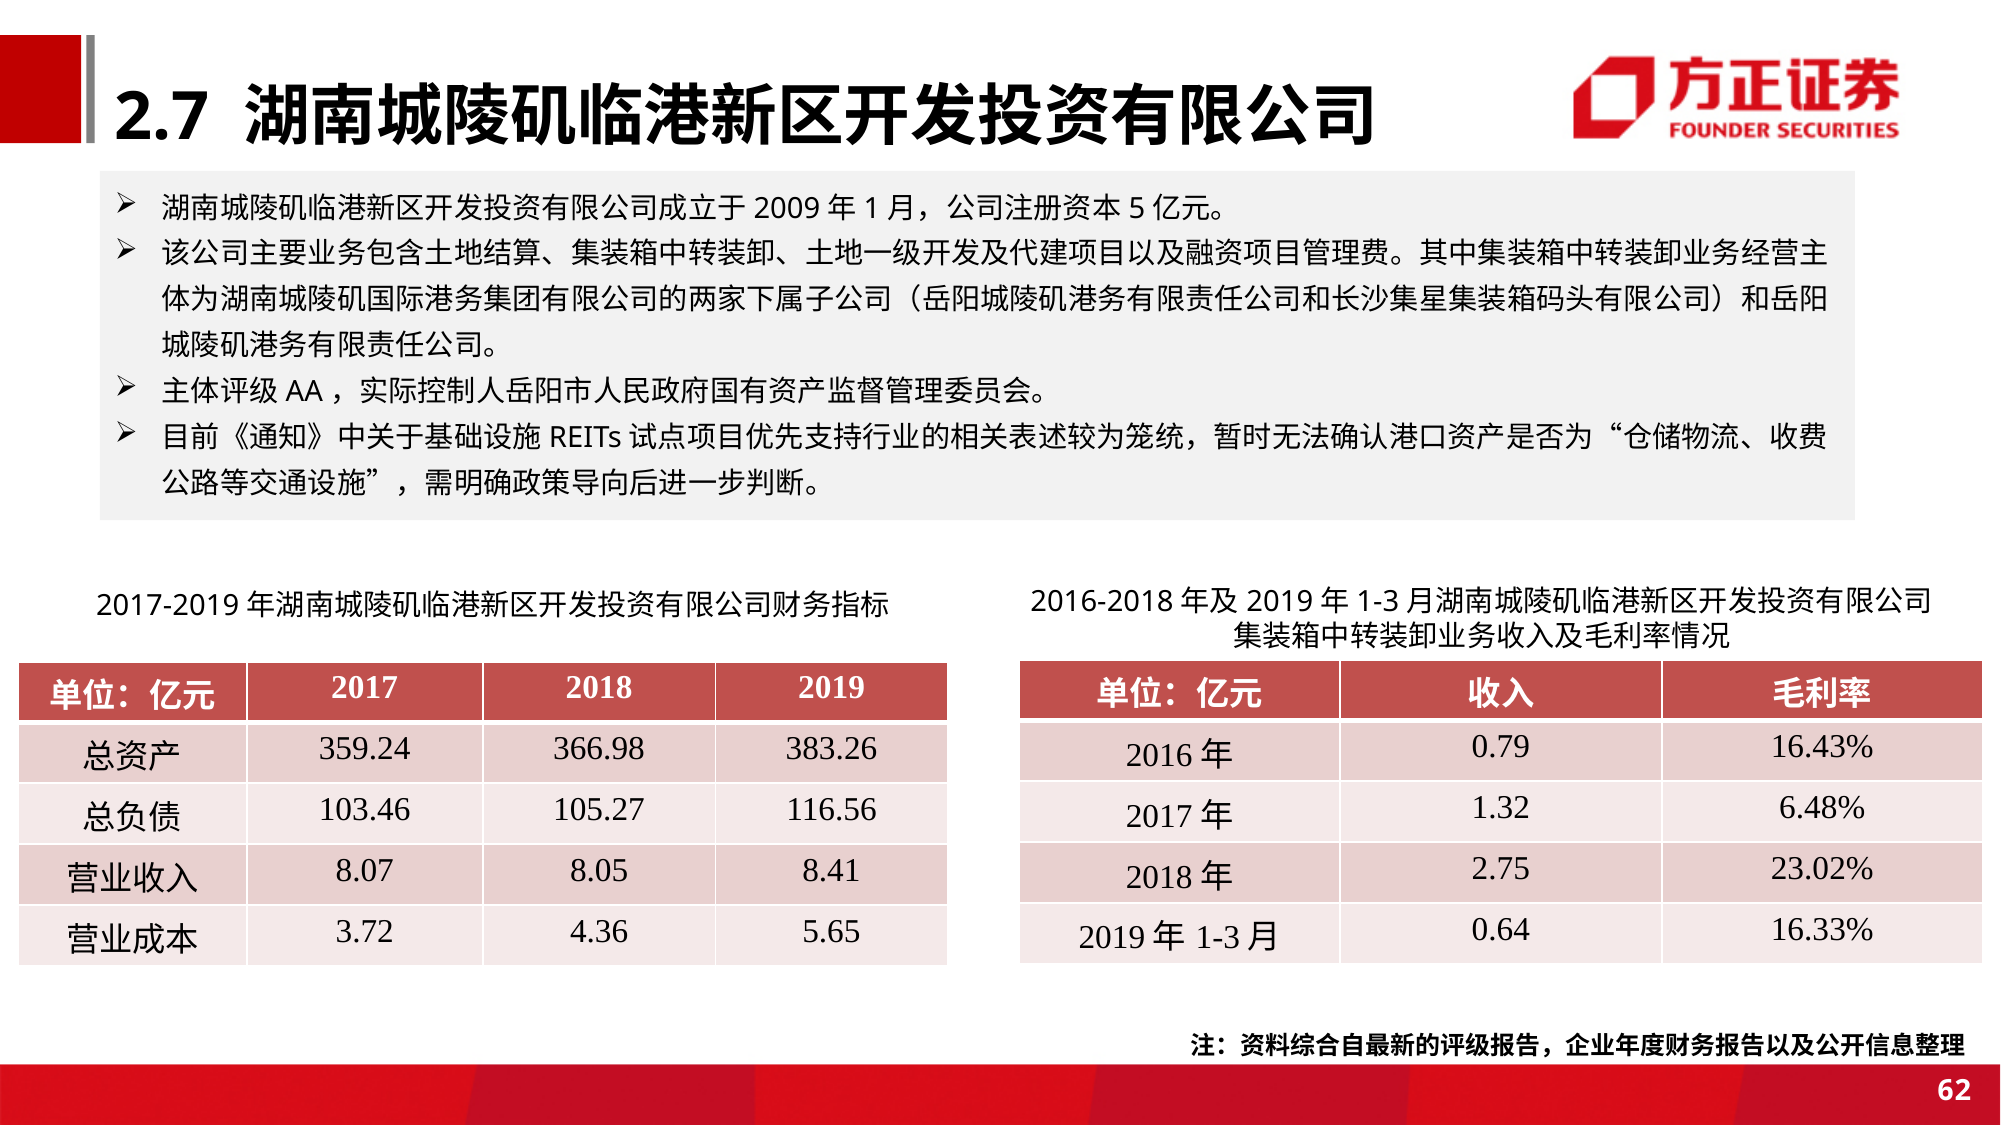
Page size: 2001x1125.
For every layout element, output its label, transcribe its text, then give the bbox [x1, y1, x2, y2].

table_cell 8.41 [716, 845, 947, 904]
table_cell 2018年 [1020, 843, 1339, 902]
table_cell 营业成本 [19, 906, 246, 965]
table_header 2017 [248, 663, 482, 720]
table_cell 105.27 [484, 784, 715, 843]
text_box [0, 35, 95, 144]
text_box 2017-2019年湖南城陵矶临港新区开发投资有限公司财务指标 [81, 578, 929, 629]
table_cell 8.05 [484, 845, 715, 904]
table_cell 总负债 [19, 784, 246, 843]
text_box 62 [1878, 1067, 1984, 1125]
text_box 2.7 湖南城陵矶临港新区开发投资有限公司 [99, 25, 1477, 160]
table_cell 4.36 [484, 906, 715, 965]
table_header 毛利率 [1663, 661, 1982, 718]
table_cell 6.48% [1663, 782, 1982, 841]
table_cell 8.07 [248, 845, 482, 904]
table_cell 3.72 [248, 906, 482, 965]
table_cell 1.32 [1341, 782, 1661, 841]
table_cell 366.98 [484, 725, 715, 782]
table_cell 16.43% [1663, 723, 1982, 780]
table_cell 0.79 [1341, 723, 1661, 780]
table_header 单位：亿元 [19, 663, 246, 720]
table_header 收入 [1341, 661, 1661, 718]
table_cell 103.46 [248, 784, 482, 843]
table_cell 116.56 [716, 784, 947, 843]
table_header 2019 [716, 663, 947, 720]
table_cell 5.65 [716, 906, 947, 965]
picture [0, 0, 2001, 1125]
text_box 注：资料综合自最新的评级报告，企业年度财务报告以及公开信息整理 [1175, 1022, 2000, 1067]
table_header 单位：亿元 [1020, 661, 1339, 718]
table_cell 营业收入 [19, 845, 246, 904]
table_cell 总资产 [19, 725, 246, 782]
table_cell 2.75 [1341, 843, 1661, 902]
text_box 湖南城陵矶临港新区开发投资有限公司成立于2009年1月，公司注册资本5亿元。 该公司主要业务包含土地结算、集装箱中转装卸、土地一级开发及代建项目以及融资项目管理费。其中集装箱中转装卸业务经营主体为湖南城陵矶国际港务集团有限公司的两家下属子公司（岳阳城陵矶港务有限责任公司和长沙集星集装箱码头有限公司）和岳阳城陵矶港务有限责任公司。 主体评级AA，实际控制人岳阳市人民政府国有资产监督管理委员会。 目前《通知》中关于基础设施REITs试点项目优先支持行业的相关表述较为笼统，暂时无法确认港口资产是否为“仓储物流、收费公路等交通设施”，需明确政策导向后进一步判断。 [99, 170, 1855, 521]
table_cell 16.33% [1663, 904, 1982, 963]
table_cell 2016年 [1020, 723, 1339, 780]
table_cell 2017年 [1020, 782, 1339, 841]
table_cell 2019年1-3月 [1020, 904, 1339, 963]
table_cell 23.02% [1663, 843, 1982, 902]
table_cell 0.64 [1341, 904, 1661, 963]
text_box 2016-2018年及2019年1-3月湖南城陵矶临港新区开发投资有限公司 集装箱中转装卸业务收入及毛利率情况 [929, 574, 2000, 660]
table_header 2018 [484, 663, 715, 720]
table_cell 359.24 [248, 725, 482, 782]
table_cell 383.26 [716, 725, 947, 782]
